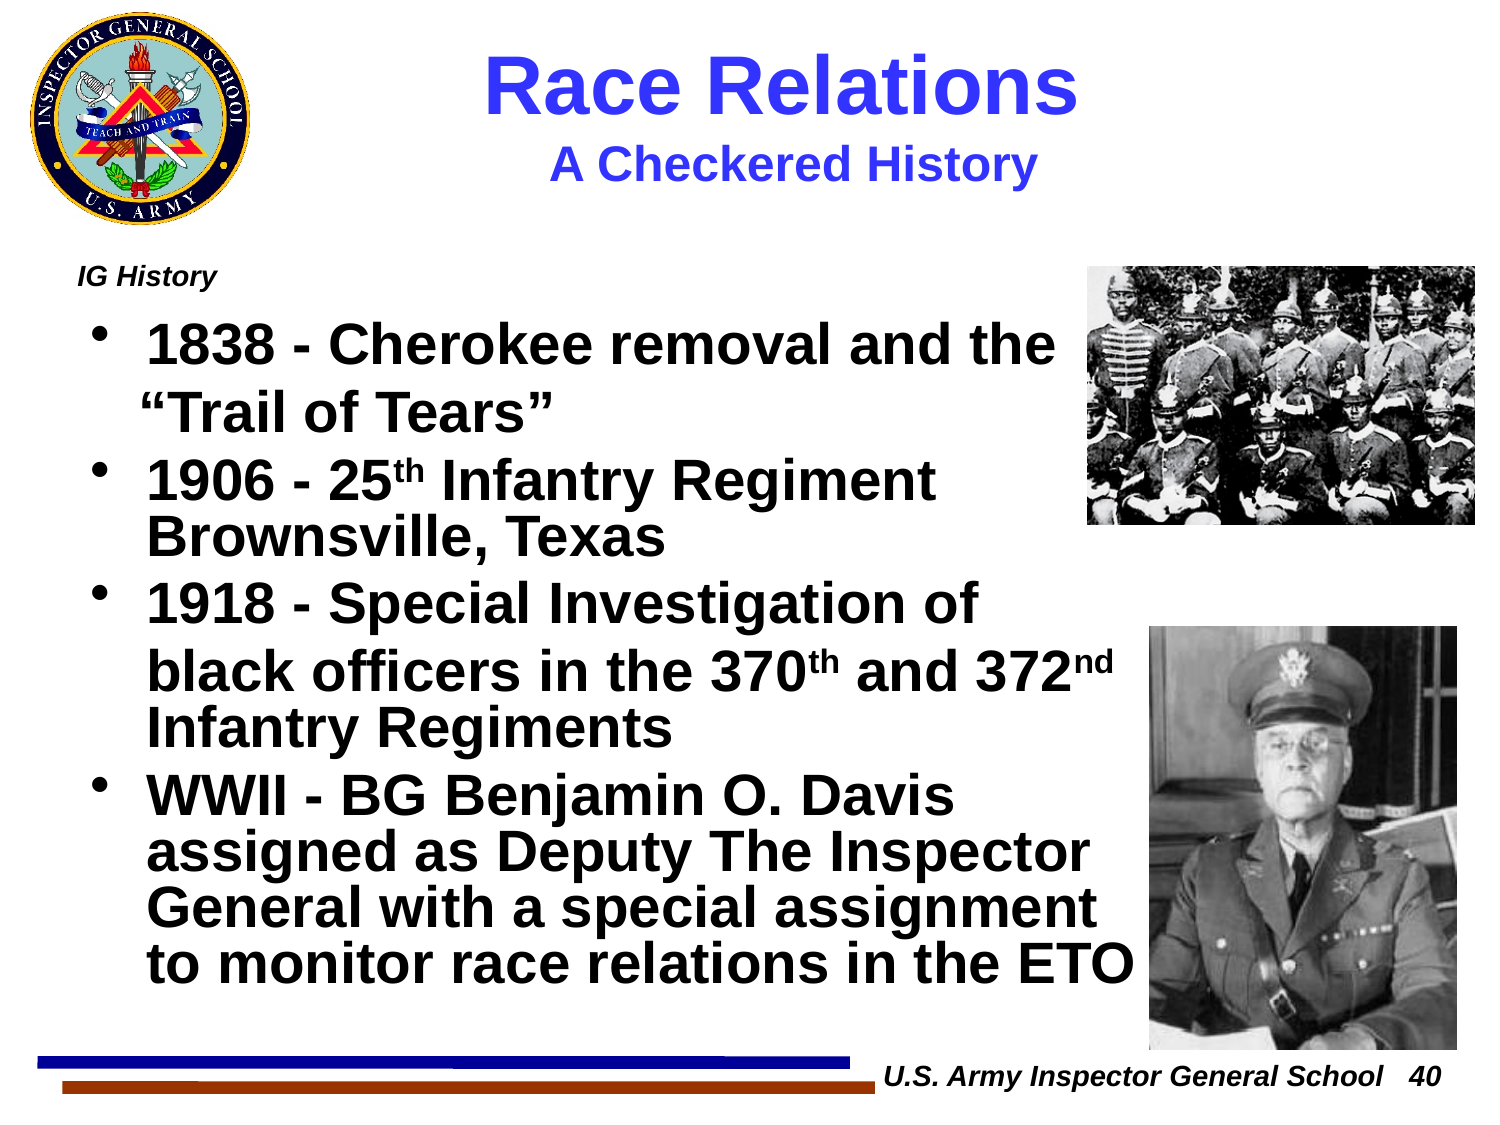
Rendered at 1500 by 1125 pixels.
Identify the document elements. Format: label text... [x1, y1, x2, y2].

list 1838 - Cherokee removal and the “Trail of Tears” 1906 - 25th Infantry Regiment Brownsville, Texas 1918 - Special Investigation of black officers in the 370th and 372nd Infantry Regiments WWII - BG Benjamin O. Davis assigned as Deputy The Inspector General with a special assignment to monitor race relations in the ETO [74, 312, 1163, 1076]
picture [30, 12, 250, 225]
picture [1087, 265, 1476, 526]
title Race Relations A Checkered History [212, 16, 1376, 205]
footer U.S. Army Inspector General School 40 [824, 1049, 1500, 1125]
picture [1148, 626, 1458, 1051]
